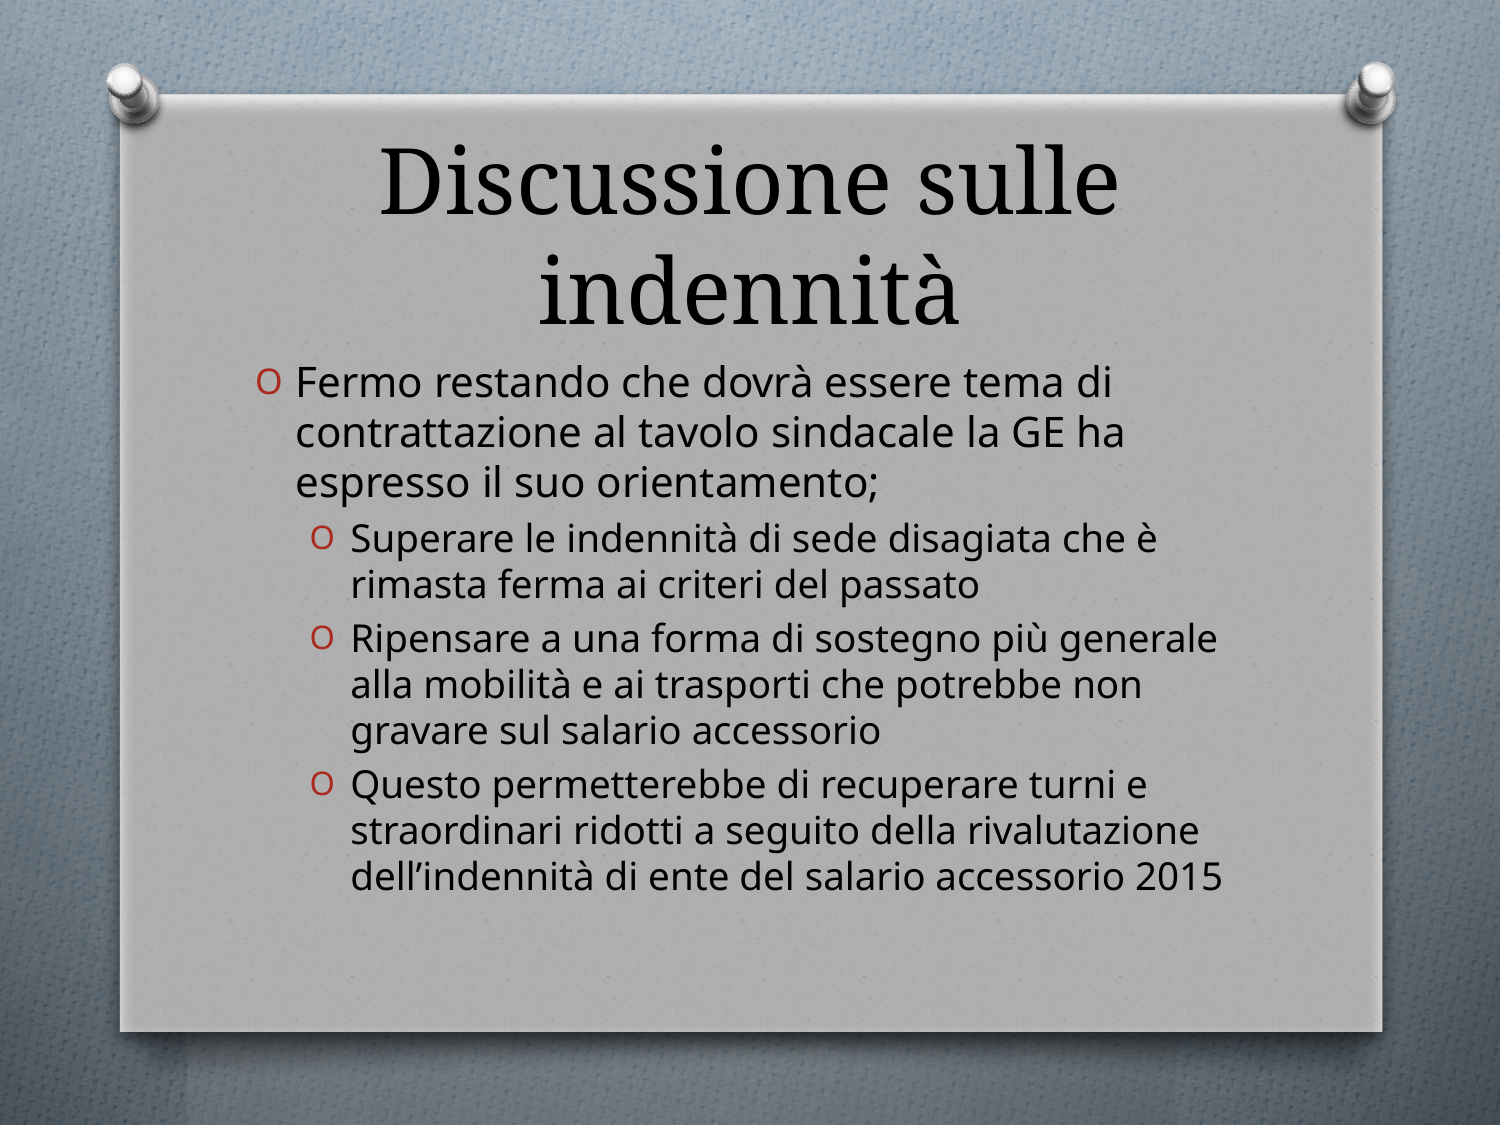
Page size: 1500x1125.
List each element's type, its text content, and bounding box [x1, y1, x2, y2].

picture [75, 29, 198, 153]
list Fermo restando che dovrà essere tema di contrattazione al tavolo sindacale la GE ha espresso il suo orientamento; Superare le indennità di sede disagiata che è rimasta ferma ai criteri del passato Ripensare a una forma di sostegno più generale alla mobilità e ai trasporti che potrebbe non gravare sul salario accessorio Questo permetterebbe di recuperare turni e straordinari ridotti a seguito della rivalutazione dell’indennità di ente del salario accessorio 2015 [240, 347, 1257, 939]
title Discussione sulle indennità [179, 134, 1323, 332]
picture [1317, 35, 1439, 156]
